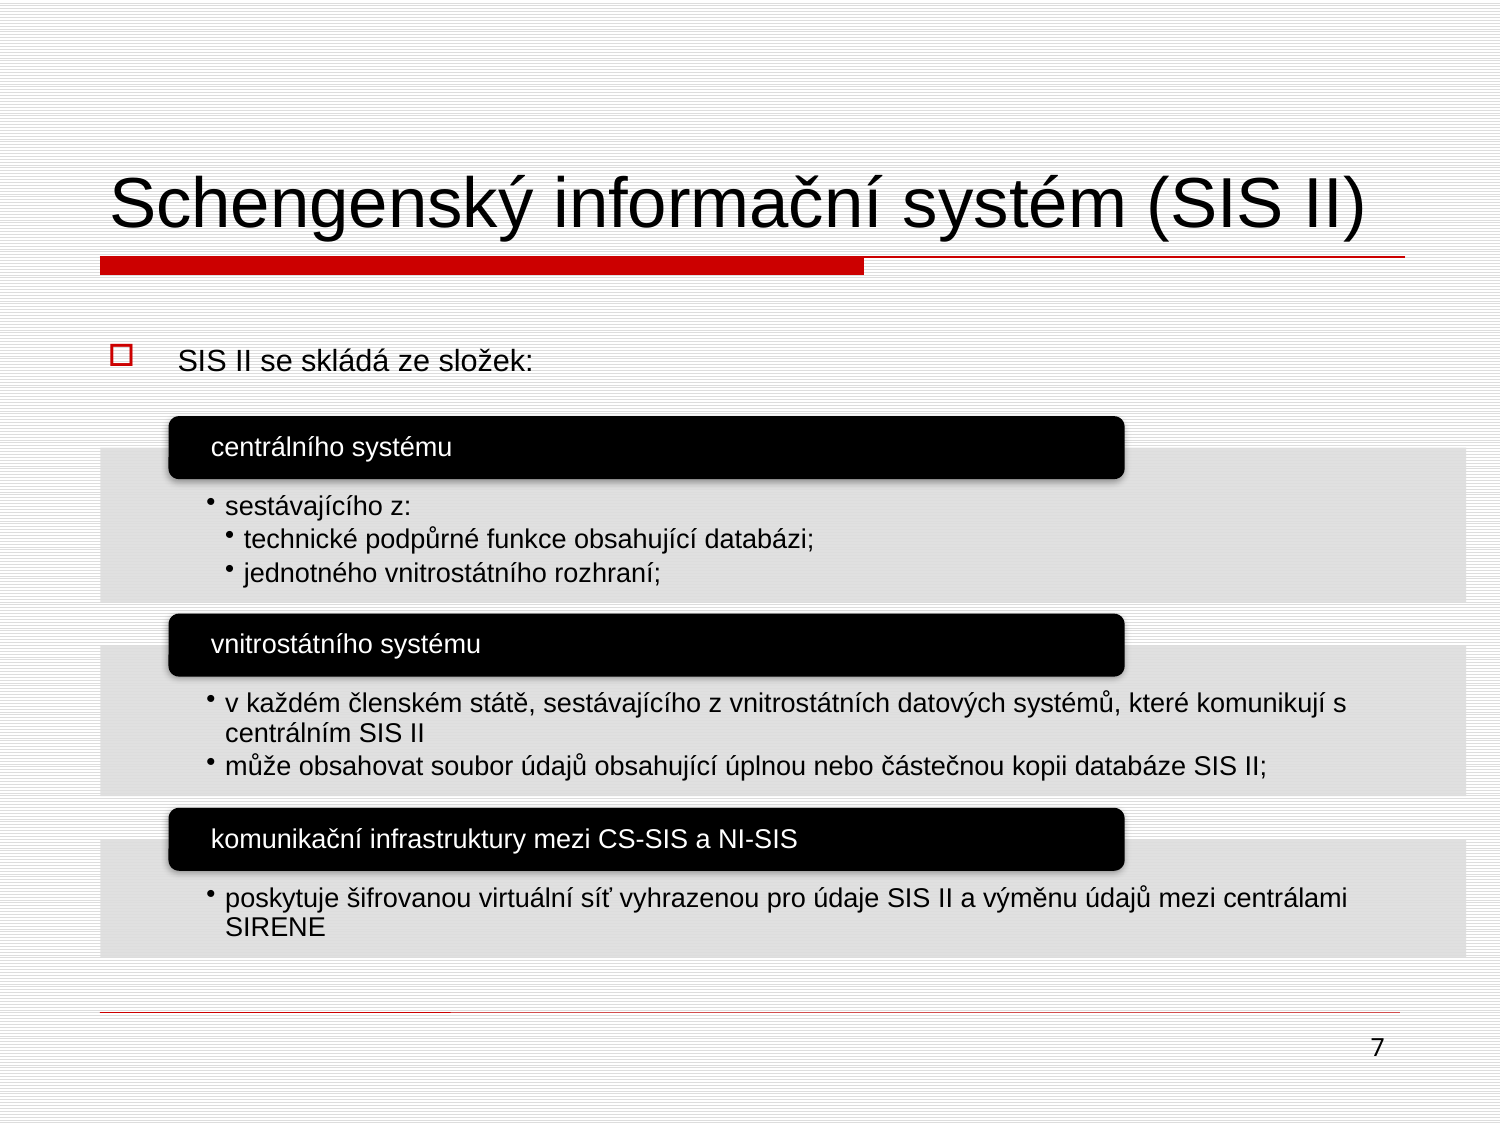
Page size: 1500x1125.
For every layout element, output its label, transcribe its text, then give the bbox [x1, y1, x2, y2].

slide_number 7 [1074, 1024, 1401, 1103]
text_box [100, 396, 1467, 977]
list SIS II se skládá ze složek: [92, 326, 1460, 386]
title Schengenský informační systém (SIS II) [93, 49, 1407, 250]
